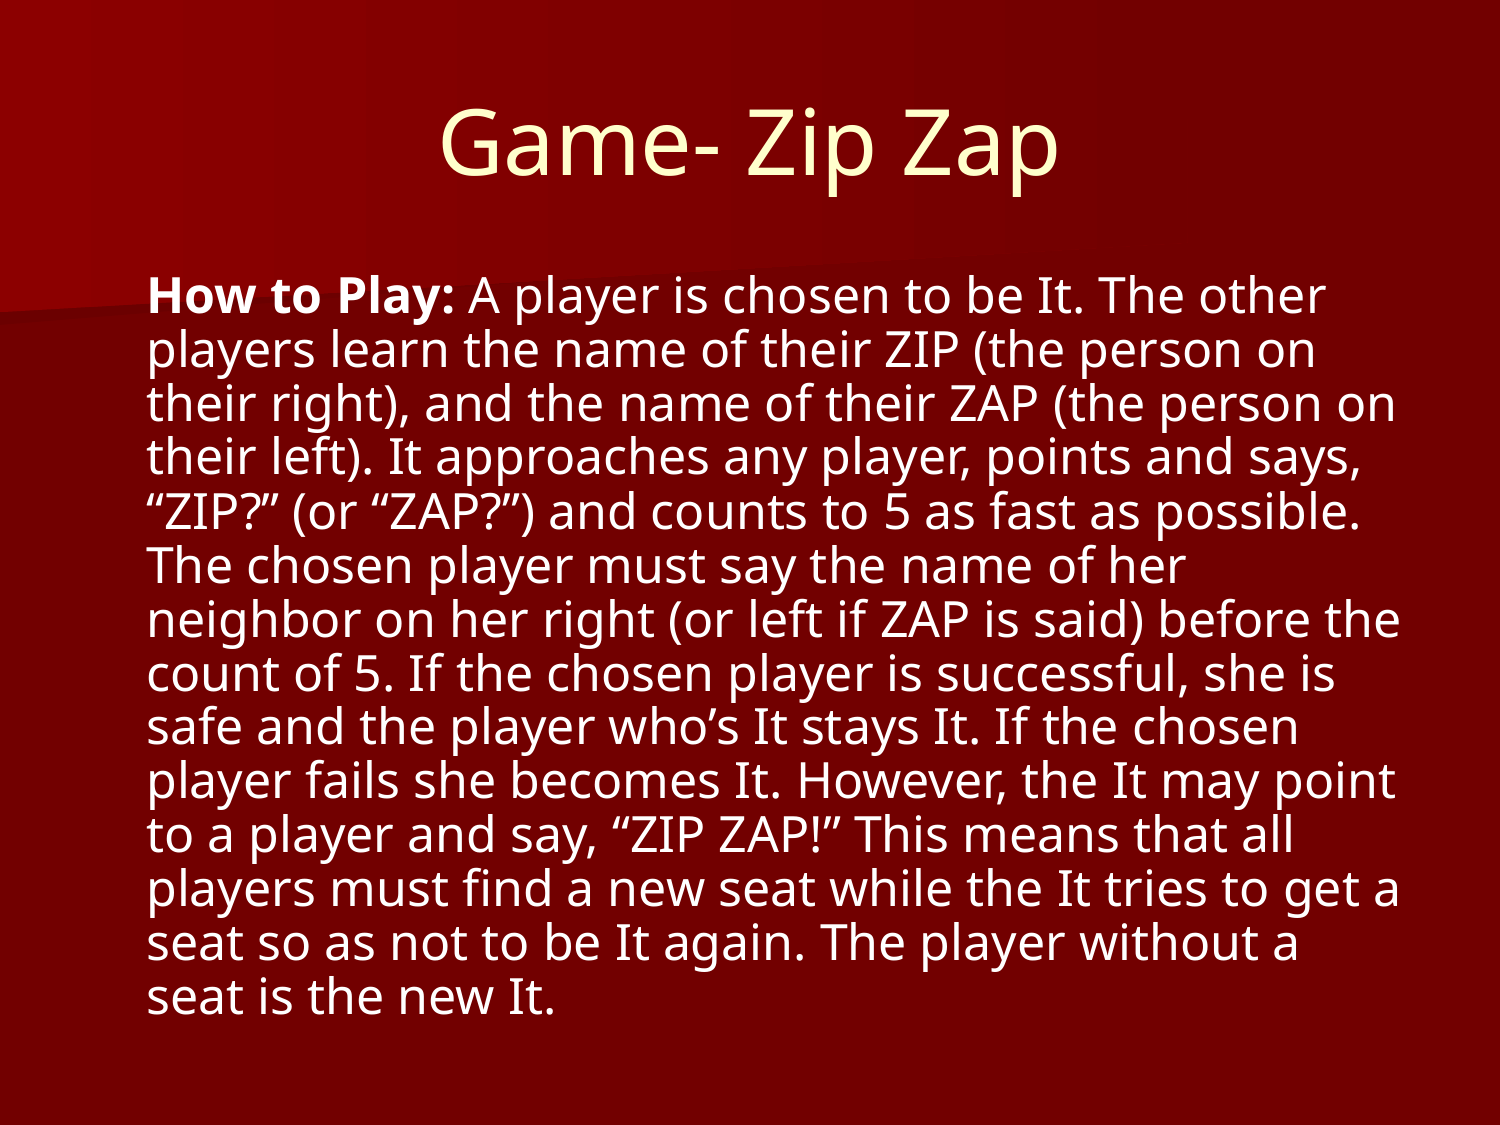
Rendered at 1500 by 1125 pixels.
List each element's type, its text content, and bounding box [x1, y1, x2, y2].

list How to Play: A player is chosen to be It. The other players learn the name of their ZIP (the person on their right), and the name of their ZAP (the person on their left). It approaches any player, points and says, “ZIP?” (or “ZAP?”) and counts to 5 as fast as possible. The chosen player must say the name of her neighbor on her right (or left if ZAP is said) before the count of 5. If the chosen player is successful, she is safe and the player who’s It stays It. If the chosen player fails she becomes It. However, the It may point to a player and say, “ZIP ZAP!” This means that all players must find a new seat while the It tries to get a seat so as not to be It again. The player without a seat is the new It. [74, 262, 1426, 1001]
title Game- Zip Zap [74, 44, 1426, 233]
